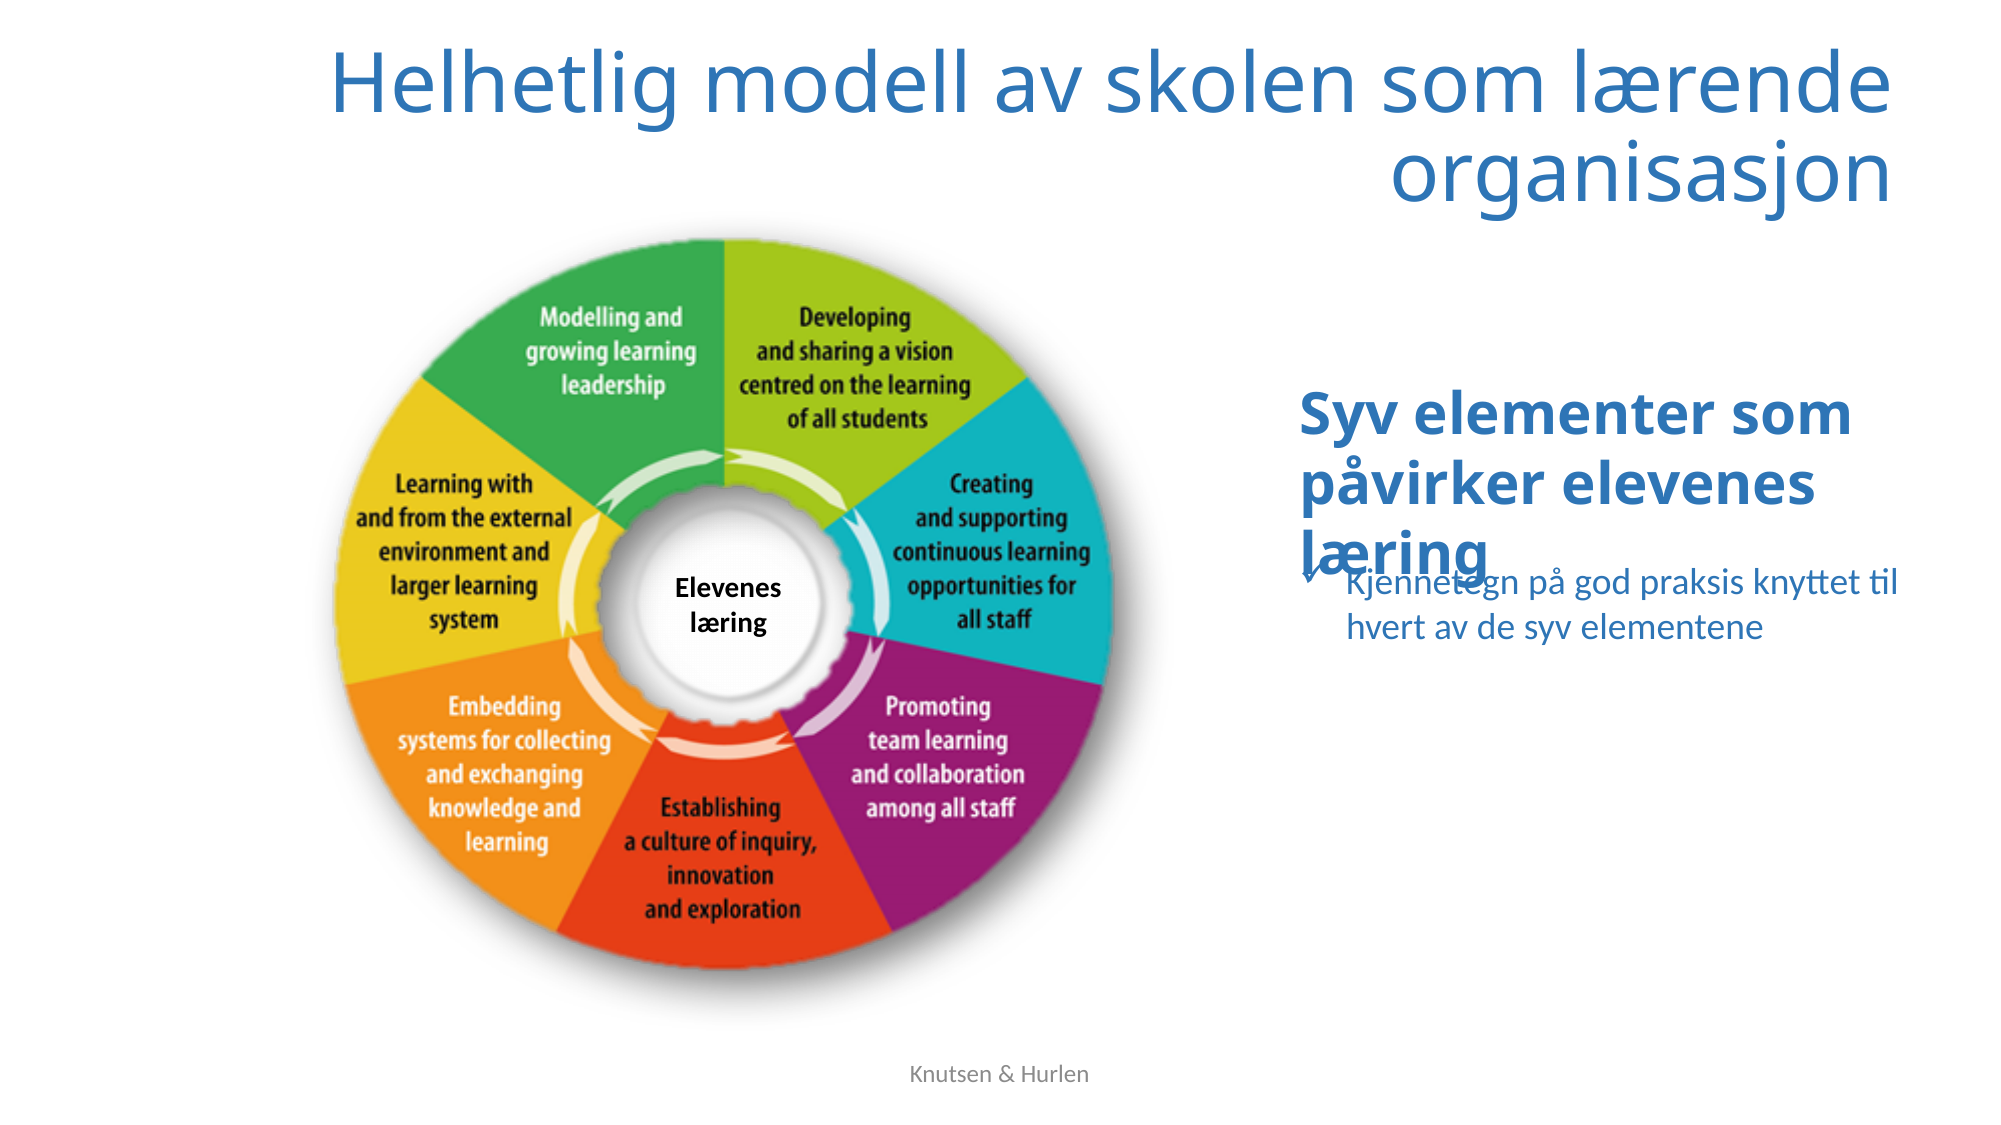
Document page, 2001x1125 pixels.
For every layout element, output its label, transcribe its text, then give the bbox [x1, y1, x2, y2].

text_box Kjennetegn på god praksis knyttet til hvert av de syv elementene [1284, 550, 1921, 655]
text_box Helhetlig modell av skolen som lærende organisasjon [0, 32, 1910, 270]
picture [329, 225, 1128, 981]
footer Knutsen & Hurlen [662, 1042, 1338, 1103]
text_box Syv elementer som påvirker elevenes læring [1284, 368, 1921, 550]
